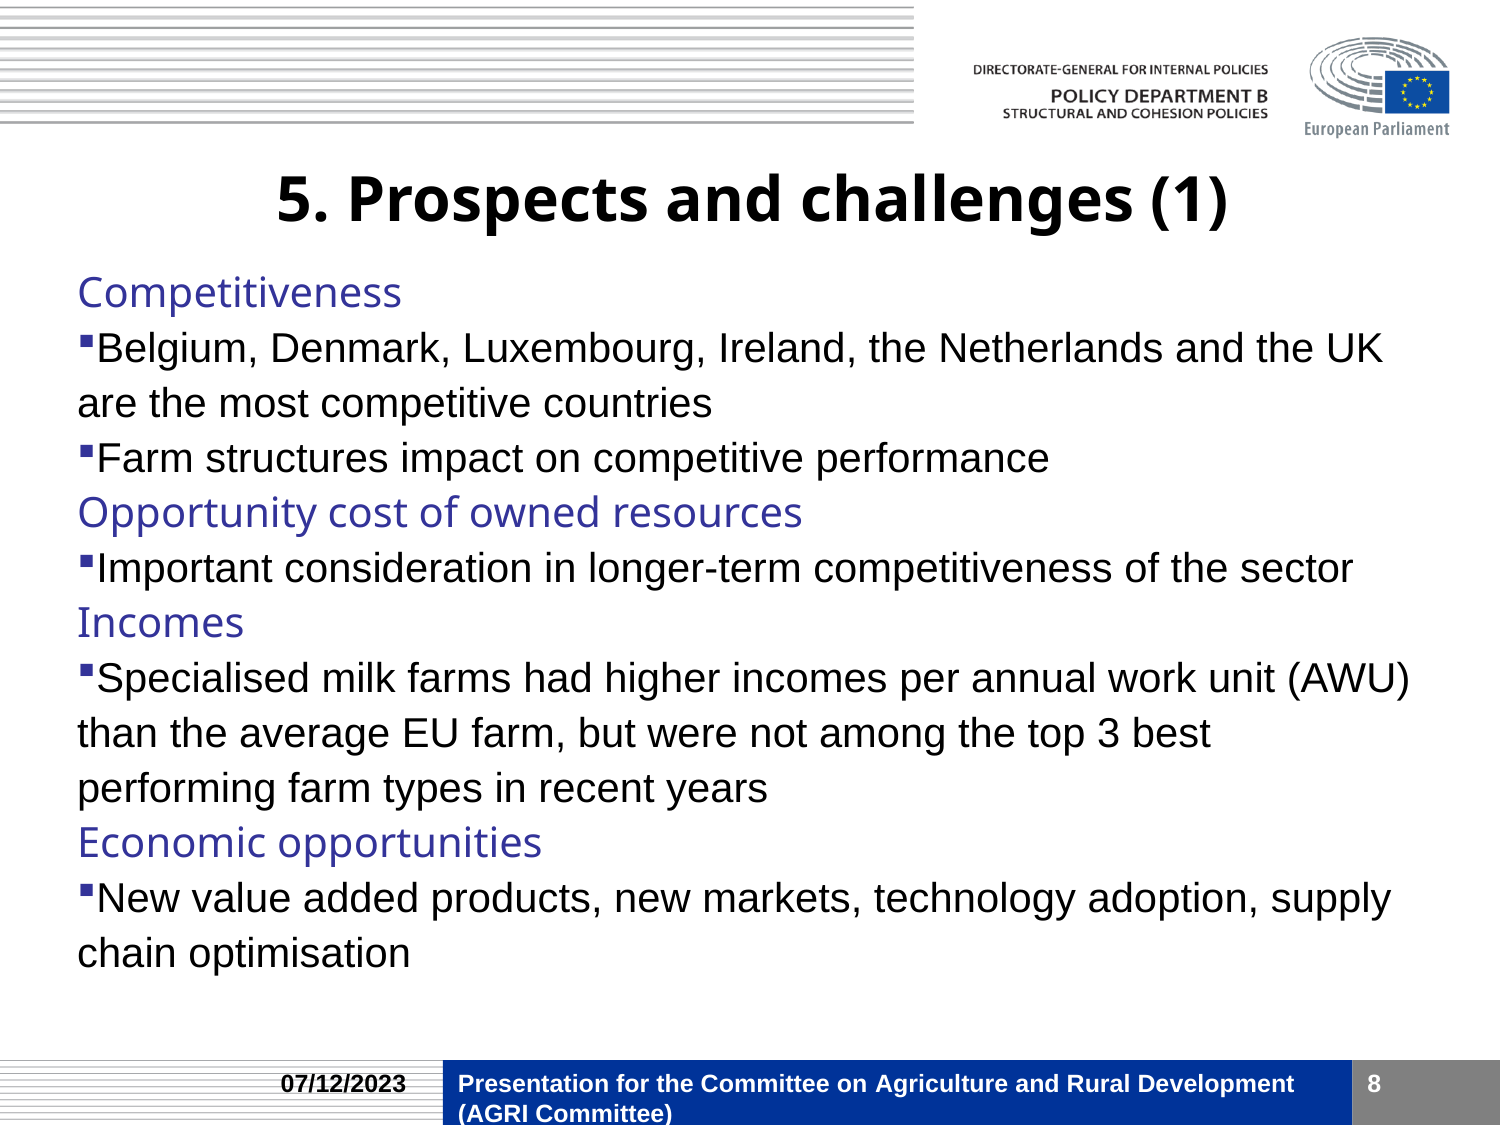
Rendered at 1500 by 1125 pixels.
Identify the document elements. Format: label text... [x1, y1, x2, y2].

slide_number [265, 1059, 432, 1125]
picture [960, 54, 1270, 130]
slide_number 8 [1352, 1059, 1500, 1125]
picture [432, 1059, 442, 1125]
title 5. Prospects and challenges (1) [78, 151, 1429, 253]
picture [0, 1059, 265, 1125]
list Competitiveness Belgium, Denmark, Luxembourg, Ireland, the Netherlands and the UK are the most competitive countries Farm structures impact on competitive performance Opportunity cost of owned resources Important consideration in longer-term competitiveness of the sector Incomes Specialised milk farms had higher incomes per annual work unit (AWU) than the average EU farm, but were not among the top 3 best performing farm types in recent years Economic opportunities New value added products, new markets, technology adoption, supply chain optimisation [62, 253, 1437, 975]
picture [1273, 5, 1481, 170]
footer Presentation for the Committee on Agriculture and Rural Development (AGRI Committee) [442, 1059, 1352, 1125]
picture [0, 5, 916, 138]
